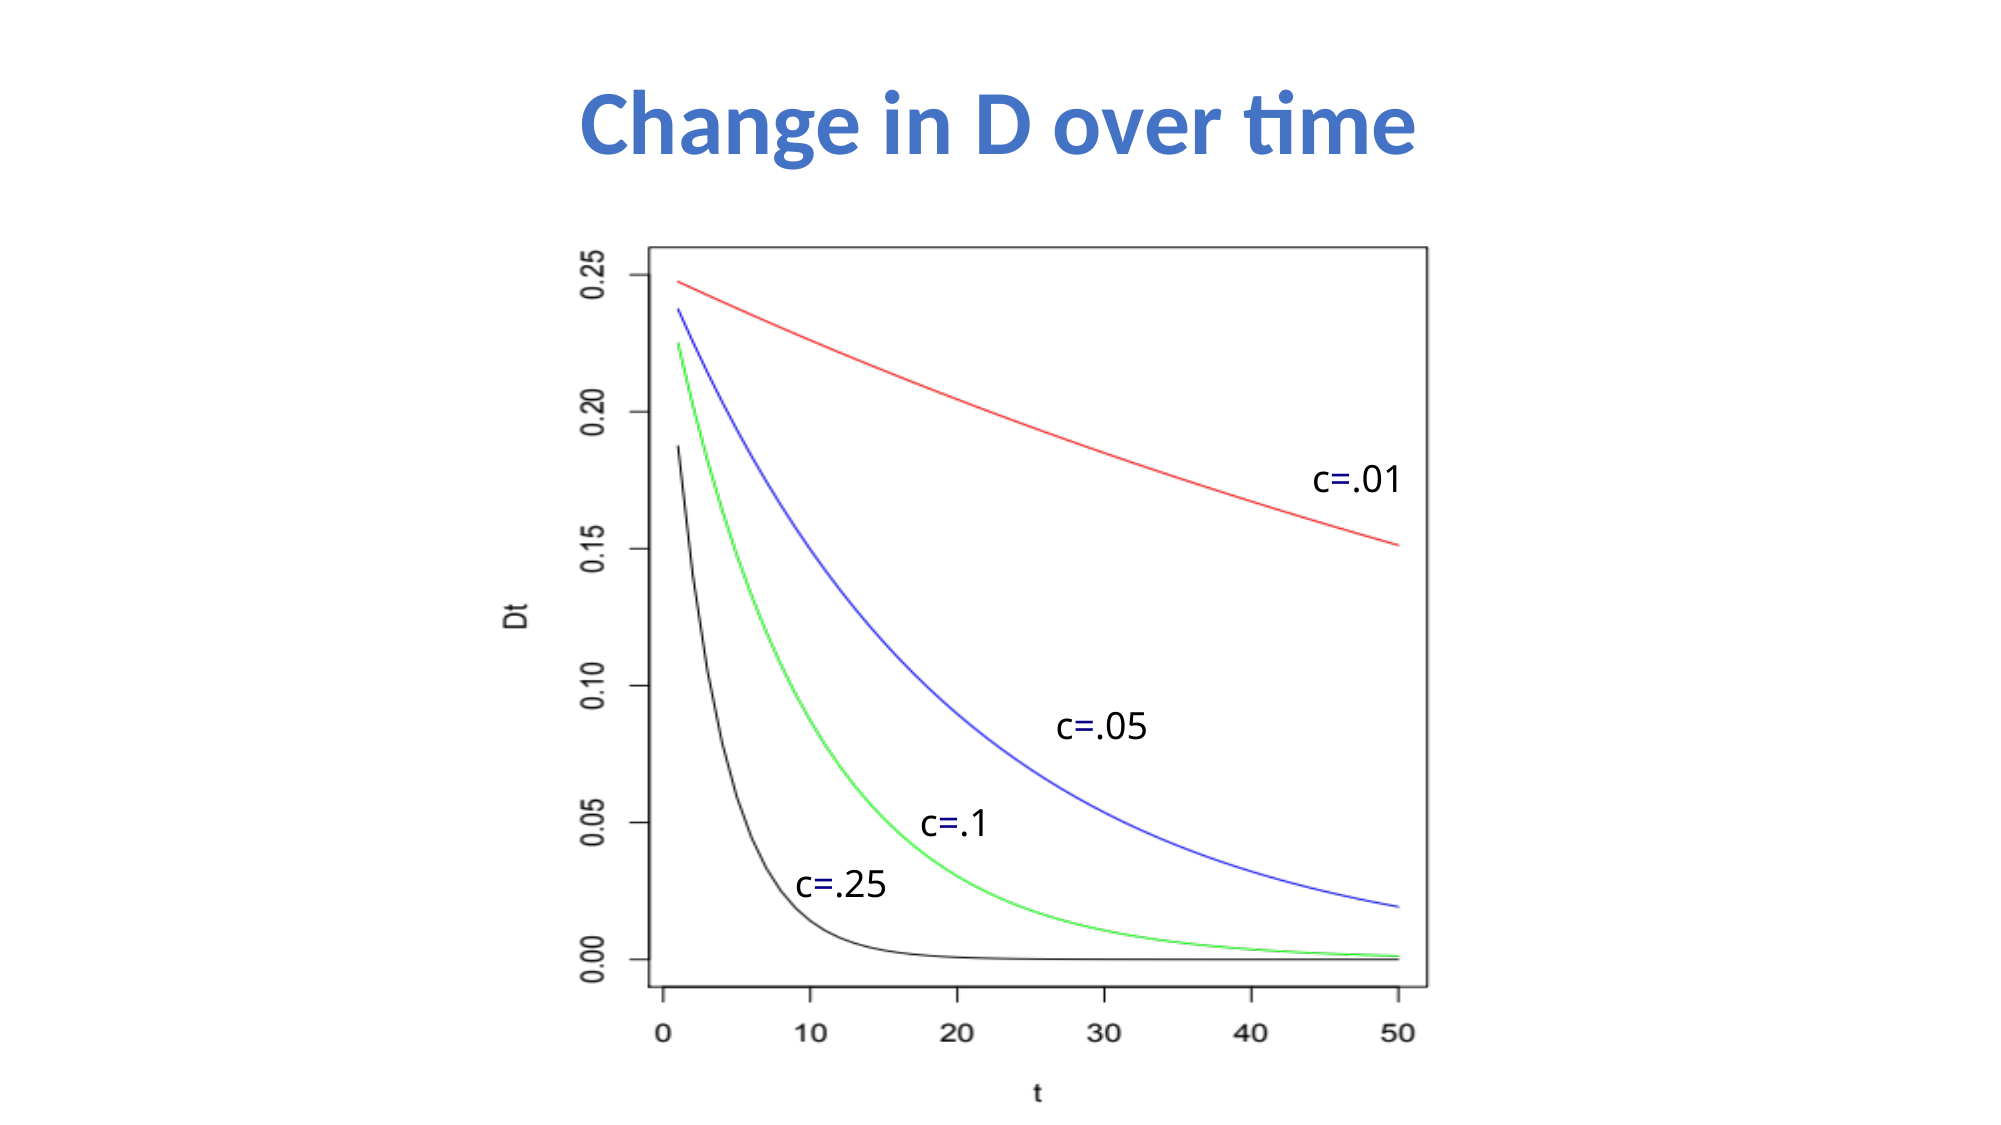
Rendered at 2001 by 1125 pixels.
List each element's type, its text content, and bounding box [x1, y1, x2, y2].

picture [493, 124, 1505, 1125]
title Change in D over time [137, 16, 1863, 234]
